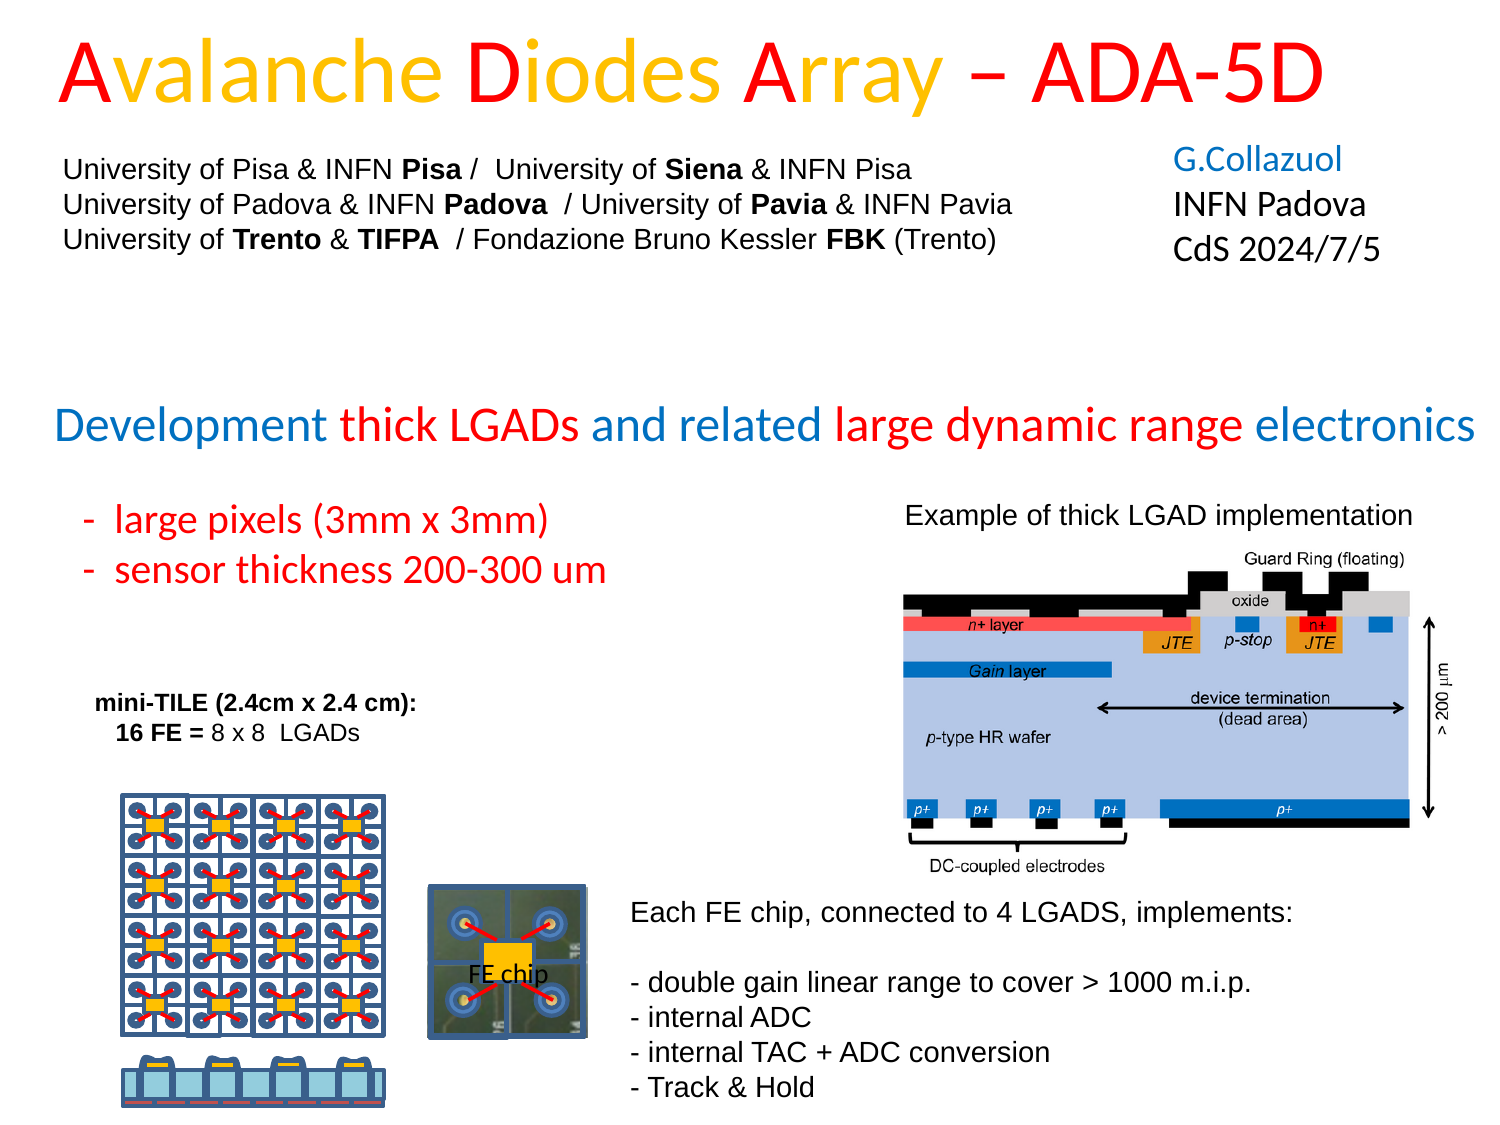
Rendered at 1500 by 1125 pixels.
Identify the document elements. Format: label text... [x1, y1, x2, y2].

text_box Avalanche Diodes Array – ADA-5D [0, 3, 1443, 121]
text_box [427, 885, 717, 1038]
picture [885, 536, 1461, 881]
text_box Development thick LGADs and related large dynamic range electronics - large pixels (3mm x 3mm) - sensor thickness 200-300 um [39, 384, 1500, 633]
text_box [122, 1056, 385, 1107]
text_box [121, 795, 385, 1037]
text_box Example of thick LGAD implementation [889, 488, 1465, 539]
text_box University of Pisa & INFN Pisa / University of Siena & INFN Pisa University of Padova & INFN Padova / University of Pavia & INFN Pavia University of Trento & TIFPA / Fondazione Bruno Kessler FBK (Trento) [48, 142, 1200, 263]
text_box mini-TILE (2.4cm x 2.4 cm): 16 FE = 8 x 8 LGADs [79, 679, 699, 754]
text_box Each FE chip, connected to 4 LGADS, implements: - double gain linear range to cover > 1000 m.i.p. - internal ADC - internal TAC + ADC conversion - Track & Hold [615, 886, 1310, 1111]
text_box G.Collazuol INFN Padova CdS 2024/7/5 [1158, 126, 1465, 277]
